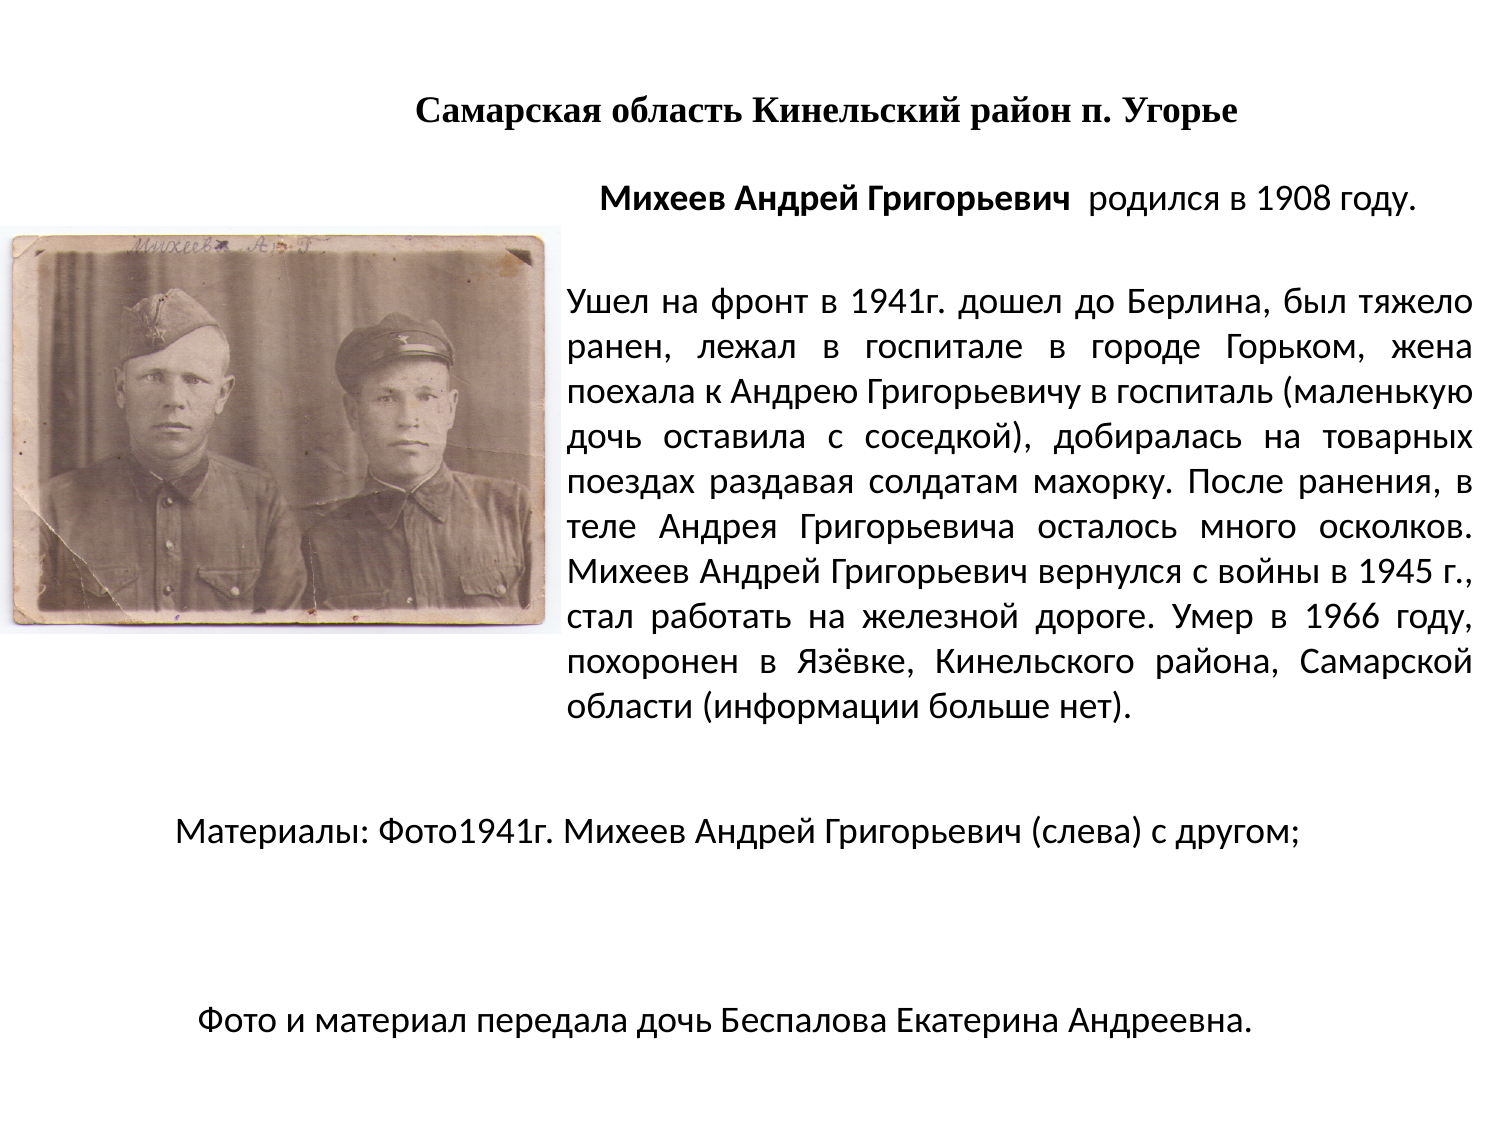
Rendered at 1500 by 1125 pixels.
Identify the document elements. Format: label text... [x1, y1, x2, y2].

text_box Материалы: Фото1941г. Михеев Андрей Григорьевич (слева) с другом; [64, 798, 1412, 858]
text_box Самарская область Кинельский район п. Угорье [383, 77, 1270, 138]
text_box Михеев Андрей Григорьевич родился в 1908 году. [584, 165, 1457, 226]
picture [0, 226, 561, 635]
text_box Ушел на фронт в 1941г. дошел до Берлина, был тяжело ранен, лежал в госпитале в городе Горьком, жена поехала к Андрею Григорьевичу в госпиталь (маленькую дочь оставила с соседкой), добиралась на товарных поездах раздавая солдатам махорку. После ранения, в теле Андрея Григорьевича осталось много осколков. Михеев Андрей Григорьевич вернулся с войны в 1945 г., стал работать на железной дороге. Умер в 1966 году, похоронен в Язёвке, Кинельского района, Самарской области (информации больше нет). [551, 269, 1489, 734]
text_box Фото и материал передала дочь Беспалова Екатерина Андреевна. [182, 987, 1376, 1048]
